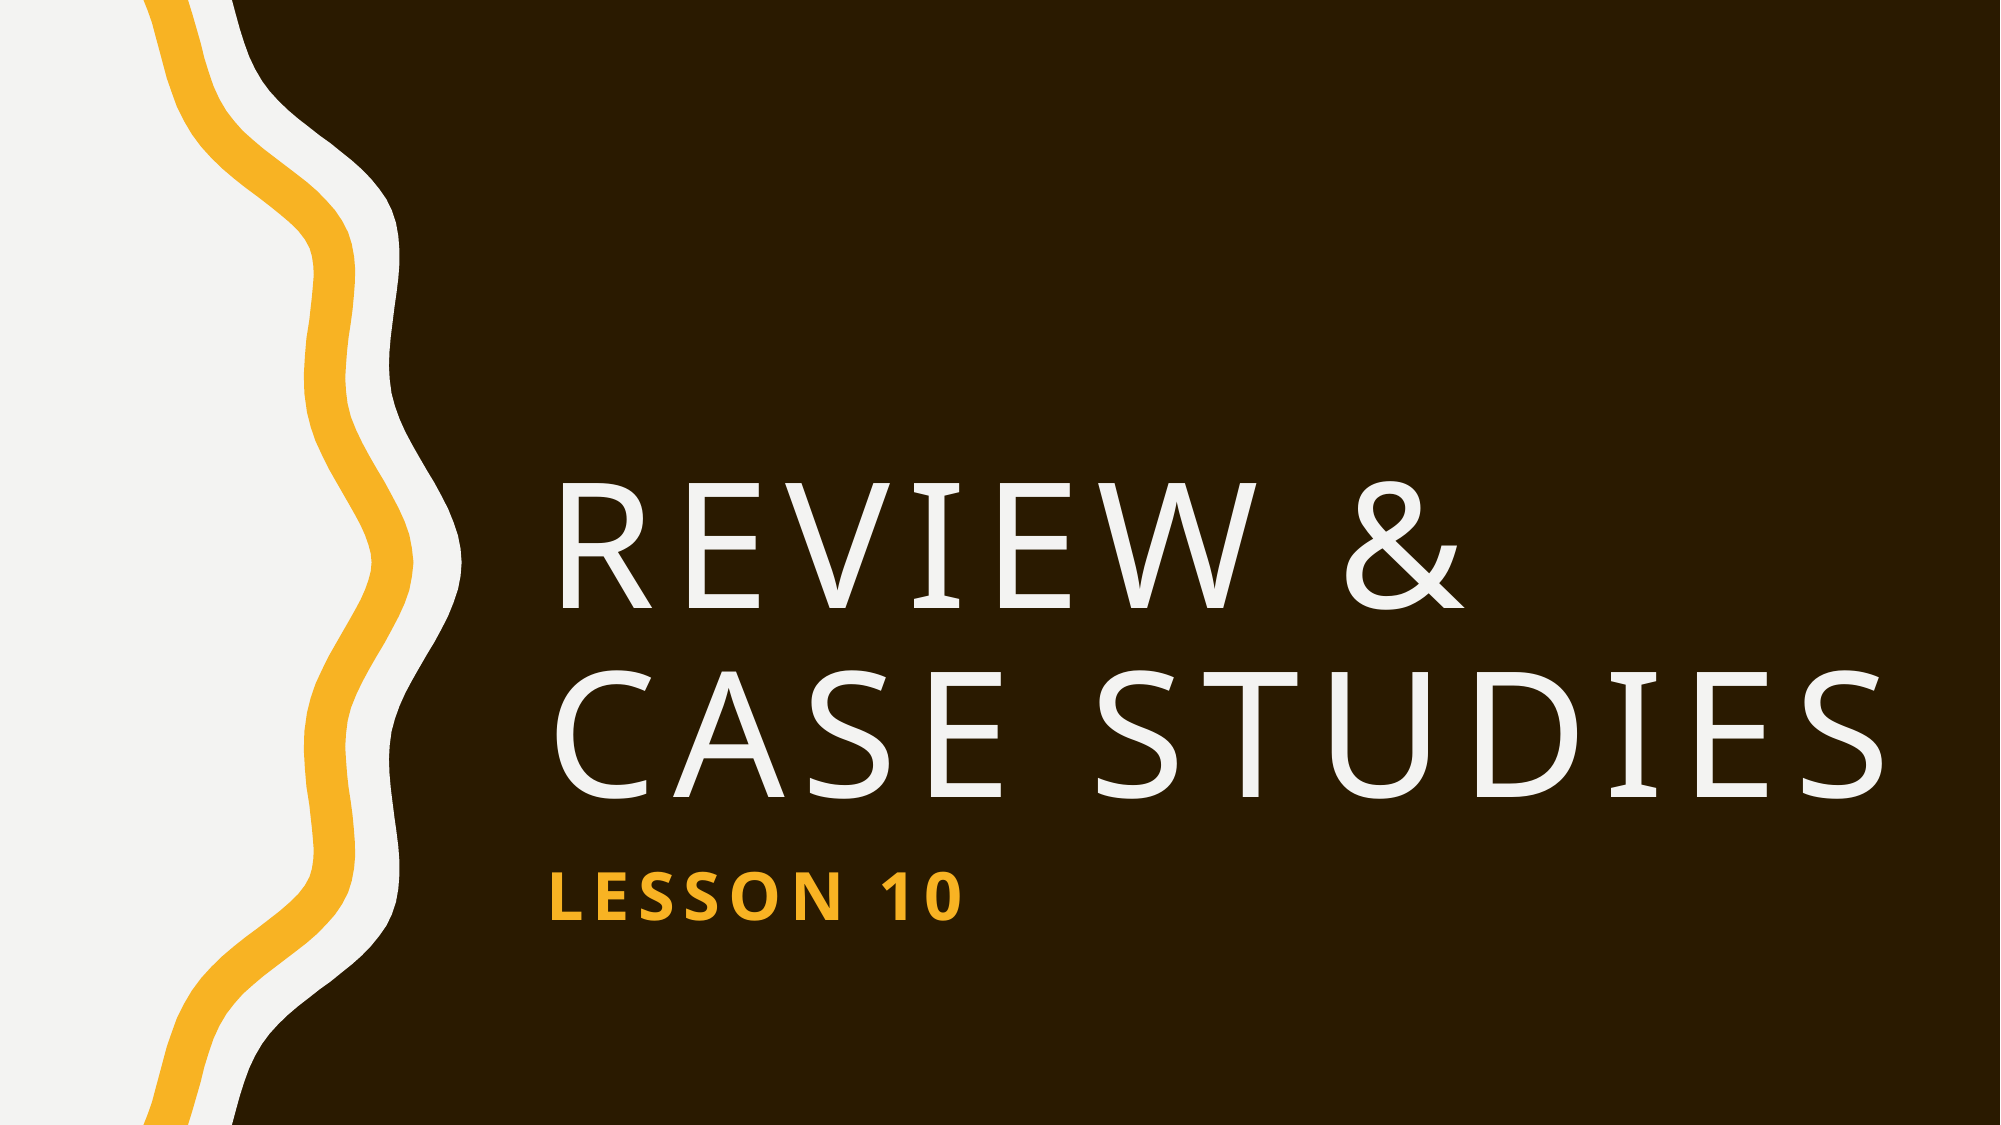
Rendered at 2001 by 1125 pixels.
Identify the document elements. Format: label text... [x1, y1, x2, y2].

list Lesson 10 [531, 846, 1684, 1003]
title Review & case studies [531, 54, 1983, 843]
